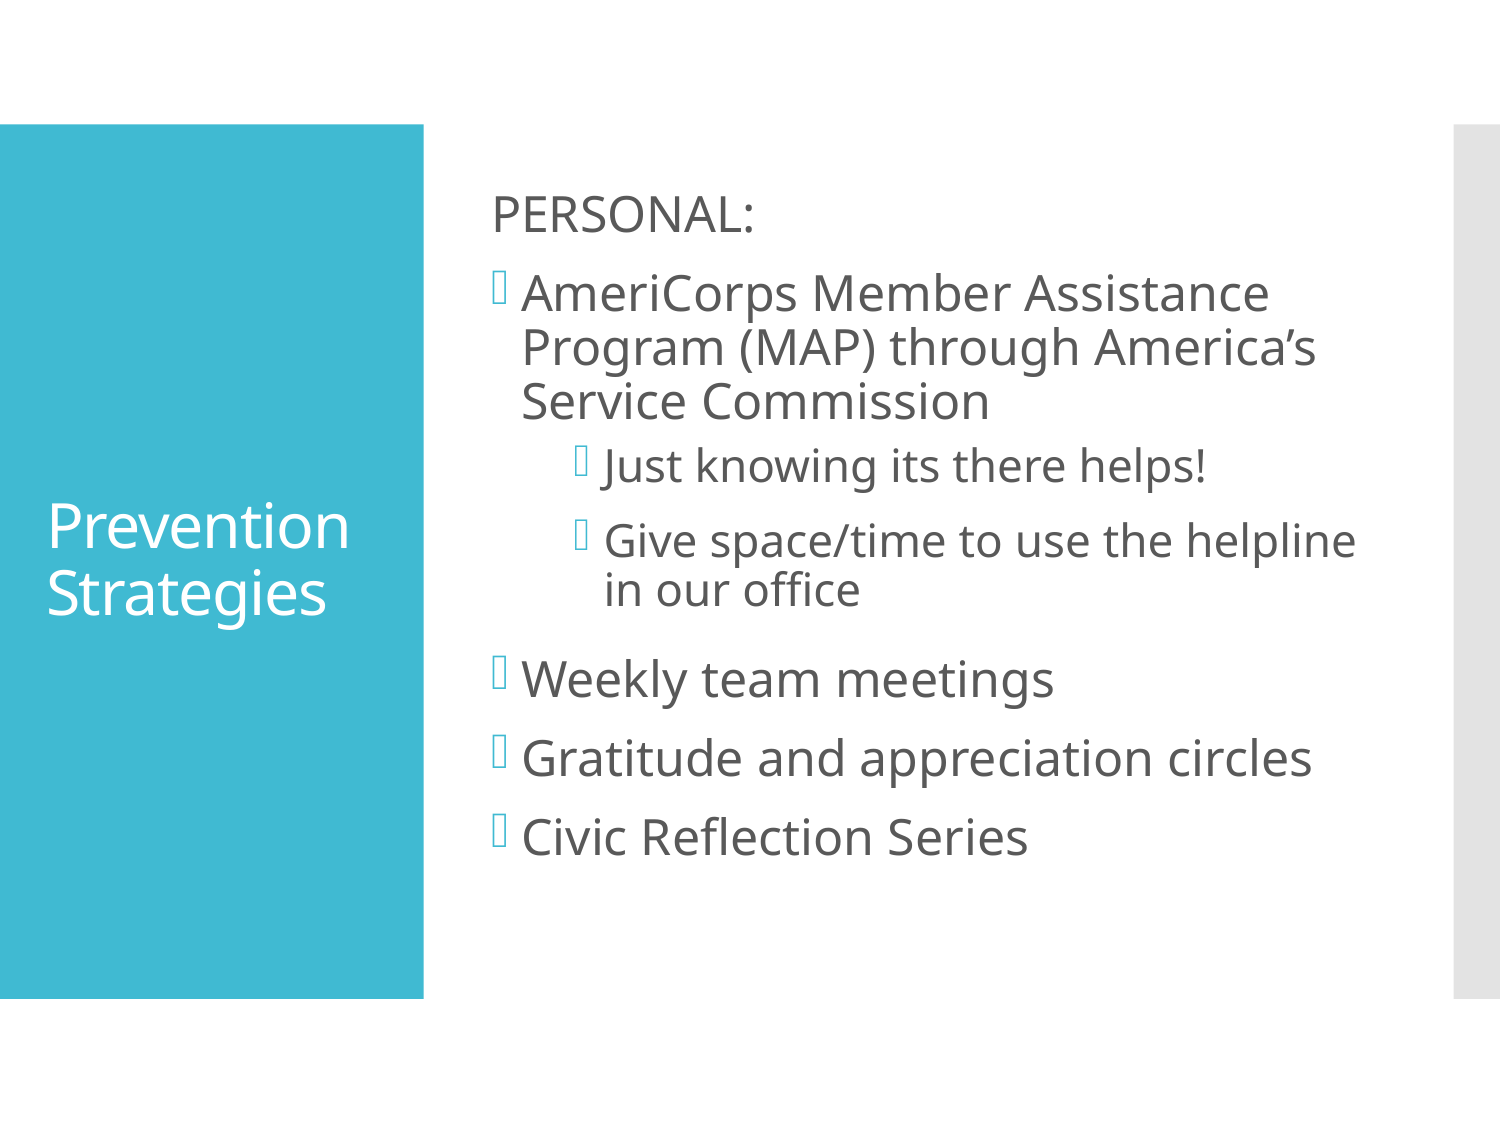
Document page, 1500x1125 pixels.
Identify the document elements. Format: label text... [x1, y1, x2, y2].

title Prevention Strategies [31, 184, 394, 940]
list PERSONAL: AmeriCorps Member Assistance Program (MAP) through America’s Service Commission Just knowing its there helps! Give space/time to use the helpline in our office Weekly team meetings Gratitude and appreciation circles Civic Reflection Series [476, 141, 1376, 982]
